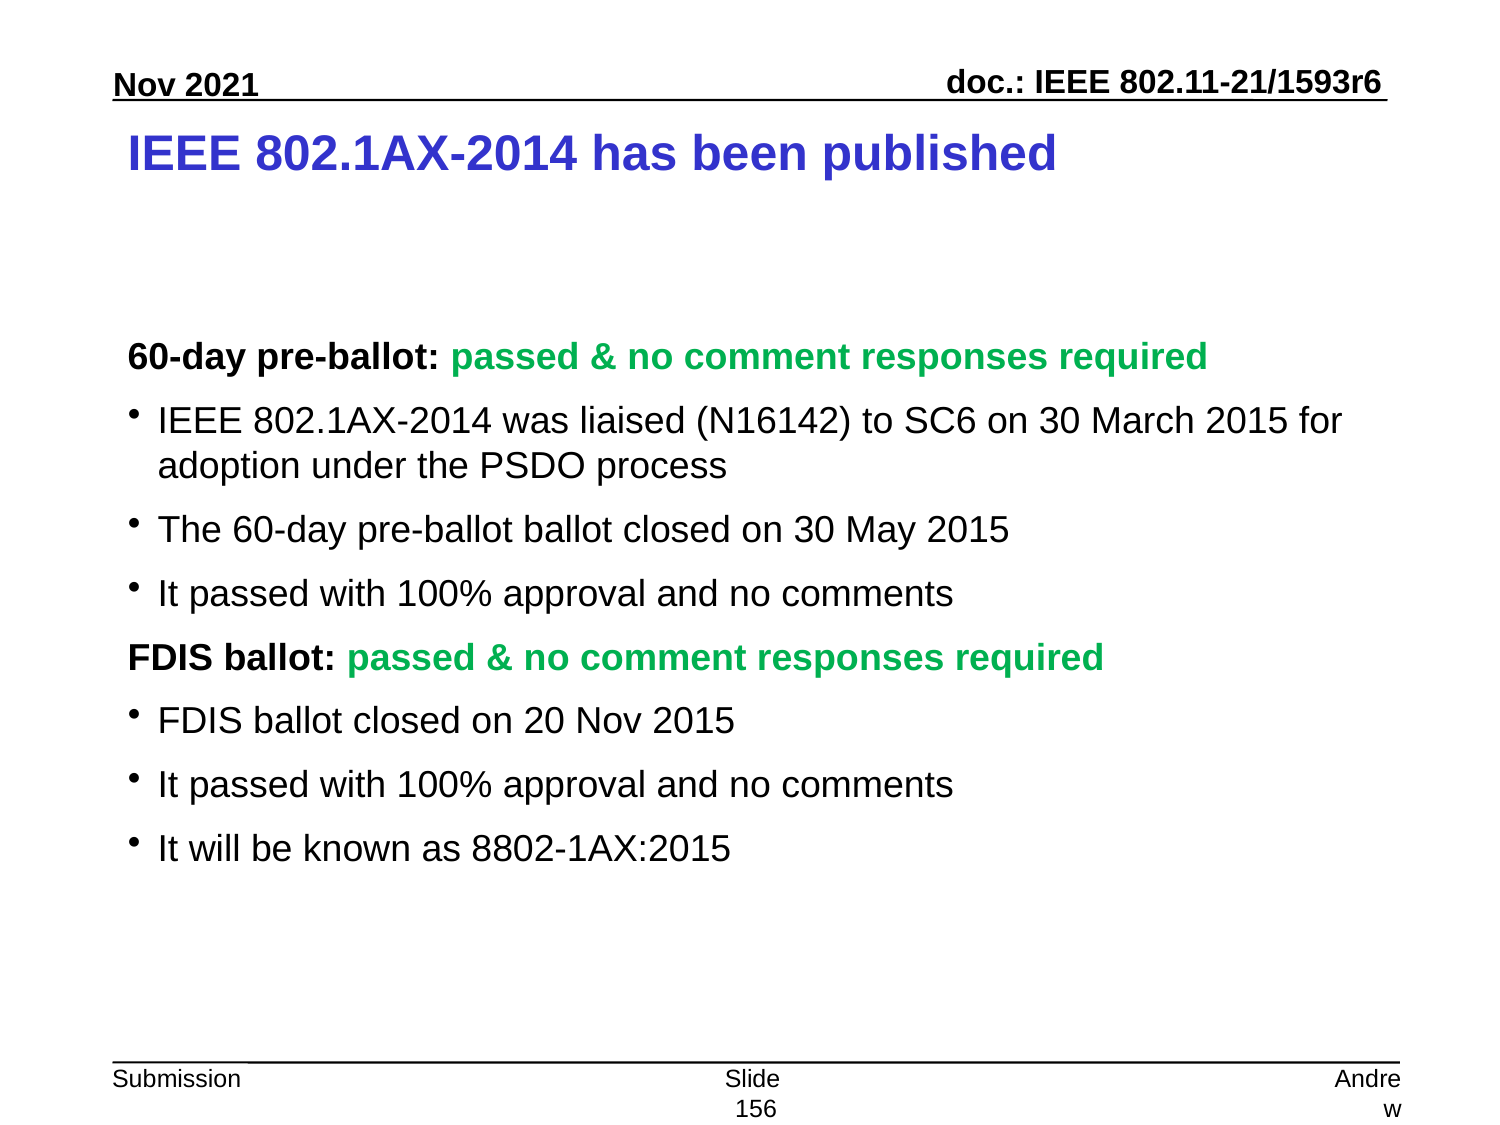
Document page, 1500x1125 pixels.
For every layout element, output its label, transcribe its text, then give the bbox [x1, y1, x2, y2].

footer Andrew Myles, Cisco [1320, 1061, 1402, 1093]
list 60-day pre-ballot: passed & no comment responses required IEEE 802.1AX-2014 was liaised (N16142) to SC6 on 30 March 2015 for adoption under the PSDO process The 60-day pre-ballot ballot closed on 30 May 2015 It passed with 100% approval and no comments FDIS ballot: passed & no comment responses required FDIS ballot closed on 20 Nov 2015 It passed with 100% approval and no comments It will be known as 8802-1AX:2015 [112, 324, 1388, 1000]
title IEEE 802.1AX-2014 has been published [112, 112, 1388, 288]
slide_number Slide 156 [709, 1061, 803, 1093]
